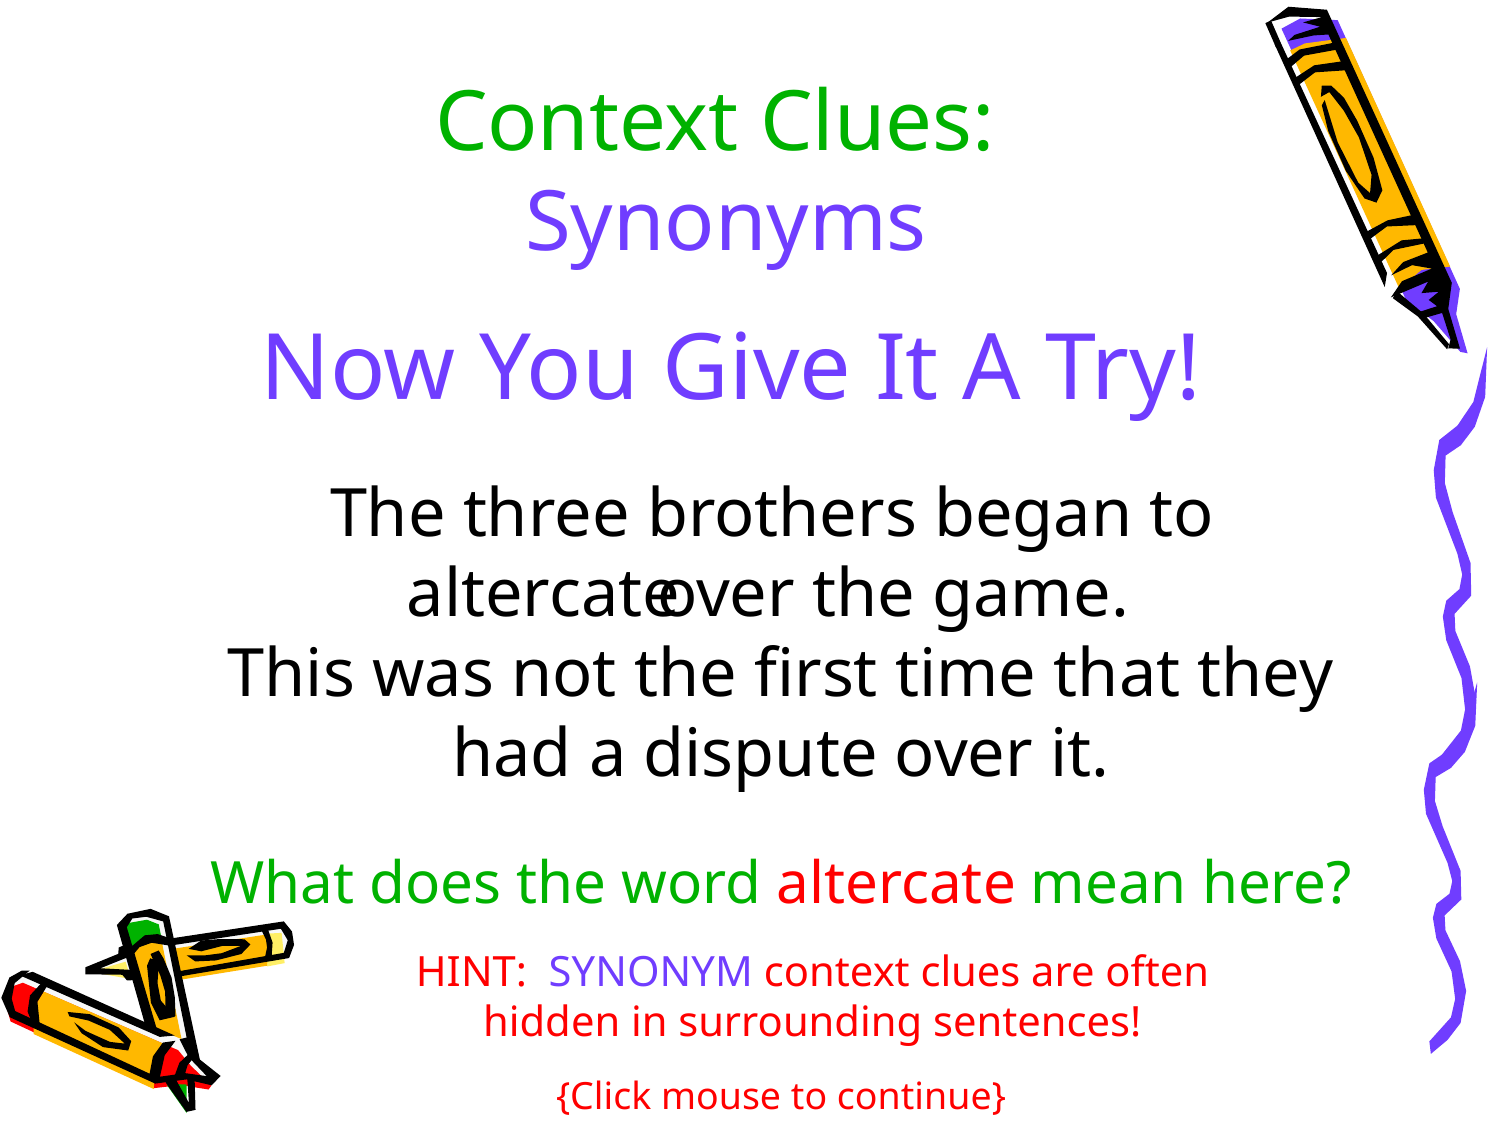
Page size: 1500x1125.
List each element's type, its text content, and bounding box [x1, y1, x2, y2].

text_box altercate [362, 542, 725, 638]
text_box The three brothers began to over the game. This was not the first time that they had a dispute over it. [162, 462, 1400, 798]
text_box HINT: SYNONYM context clues are often hidden in surrounding sentences! [399, 937, 1225, 1053]
text_box What does the word altercate mean here? [99, 837, 1463, 923]
text_box {Click mouse to continue} [524, 1064, 1038, 1125]
text_box Context Clues: Synonyms [162, 87, 1290, 275]
title Now You Give It A Try! [112, 299, 1350, 425]
